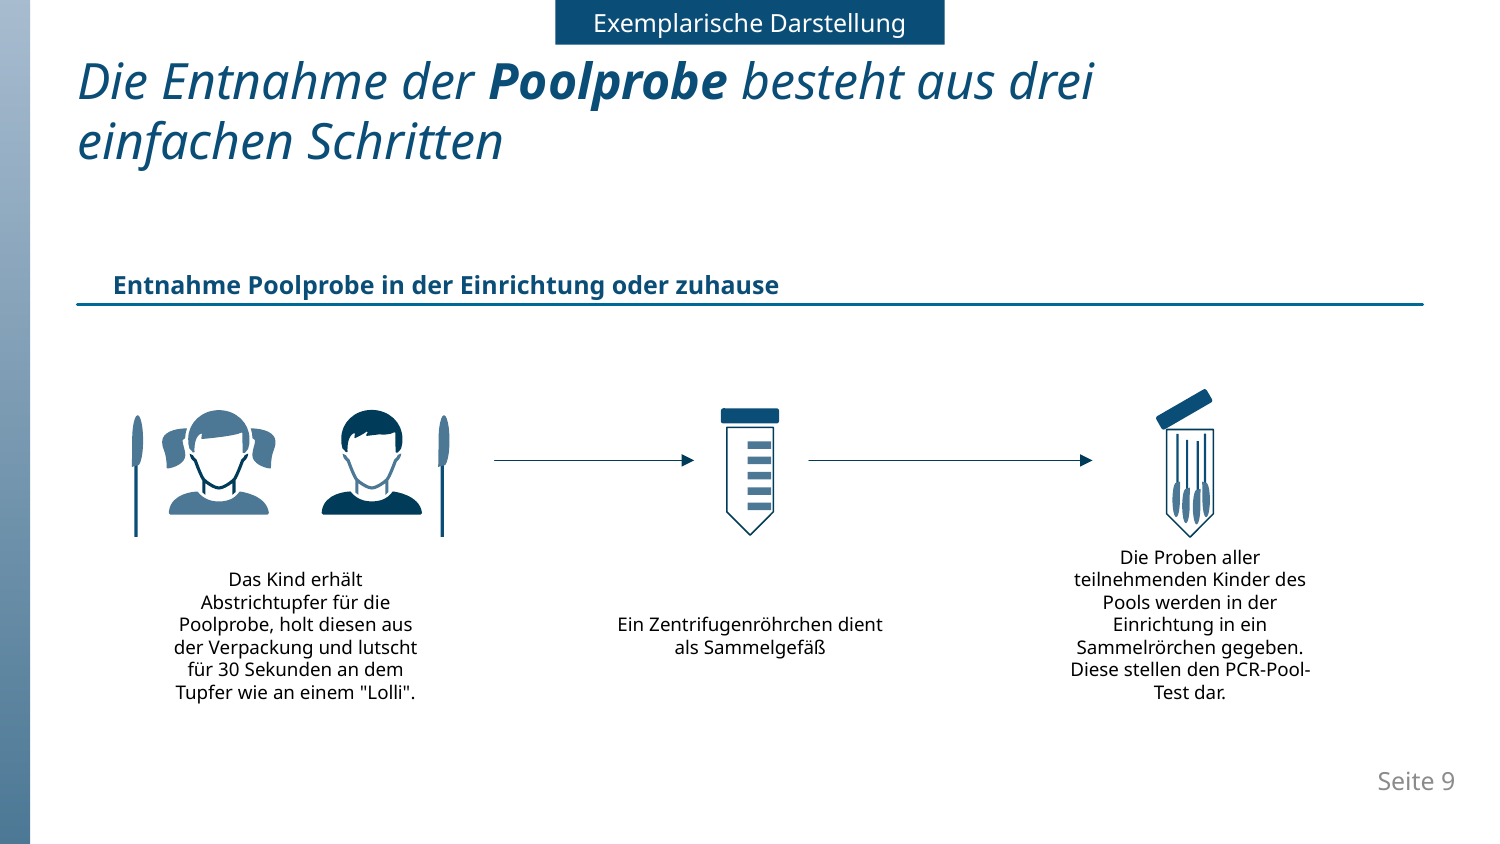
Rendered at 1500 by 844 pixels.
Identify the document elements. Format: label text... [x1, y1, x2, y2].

text_box Das Kind erhält Abstrichtupfer für die Poolprobe, holt diesen aus der Verpackung und lutscht für 30 Sekunden an dem Tupfer wie an einem "Lolli". [161, 566, 430, 705]
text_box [77, 261, 1423, 305]
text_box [367, 399, 521, 553]
text_box Exemplarische Darstellung [555, 0, 945, 45]
text_box Ein Zentrifugenröhrchen dient als Sammelgefäß [615, 611, 885, 660]
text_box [61, 399, 214, 553]
text_box Die Proben aller teilnehmenden Kinder des Pools werden in der Einrichtung in ein Sammelrörchen gegeben. Diese stellen den PCR-Pool-Test dar. [1055, 543, 1325, 705]
title Die Entnahme der Poolprobe besteht aus drei einfachen Schritten [77, 49, 1117, 178]
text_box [290, 378, 454, 543]
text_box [1113, 389, 1266, 542]
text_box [673, 397, 827, 551]
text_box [137, 378, 289, 542]
